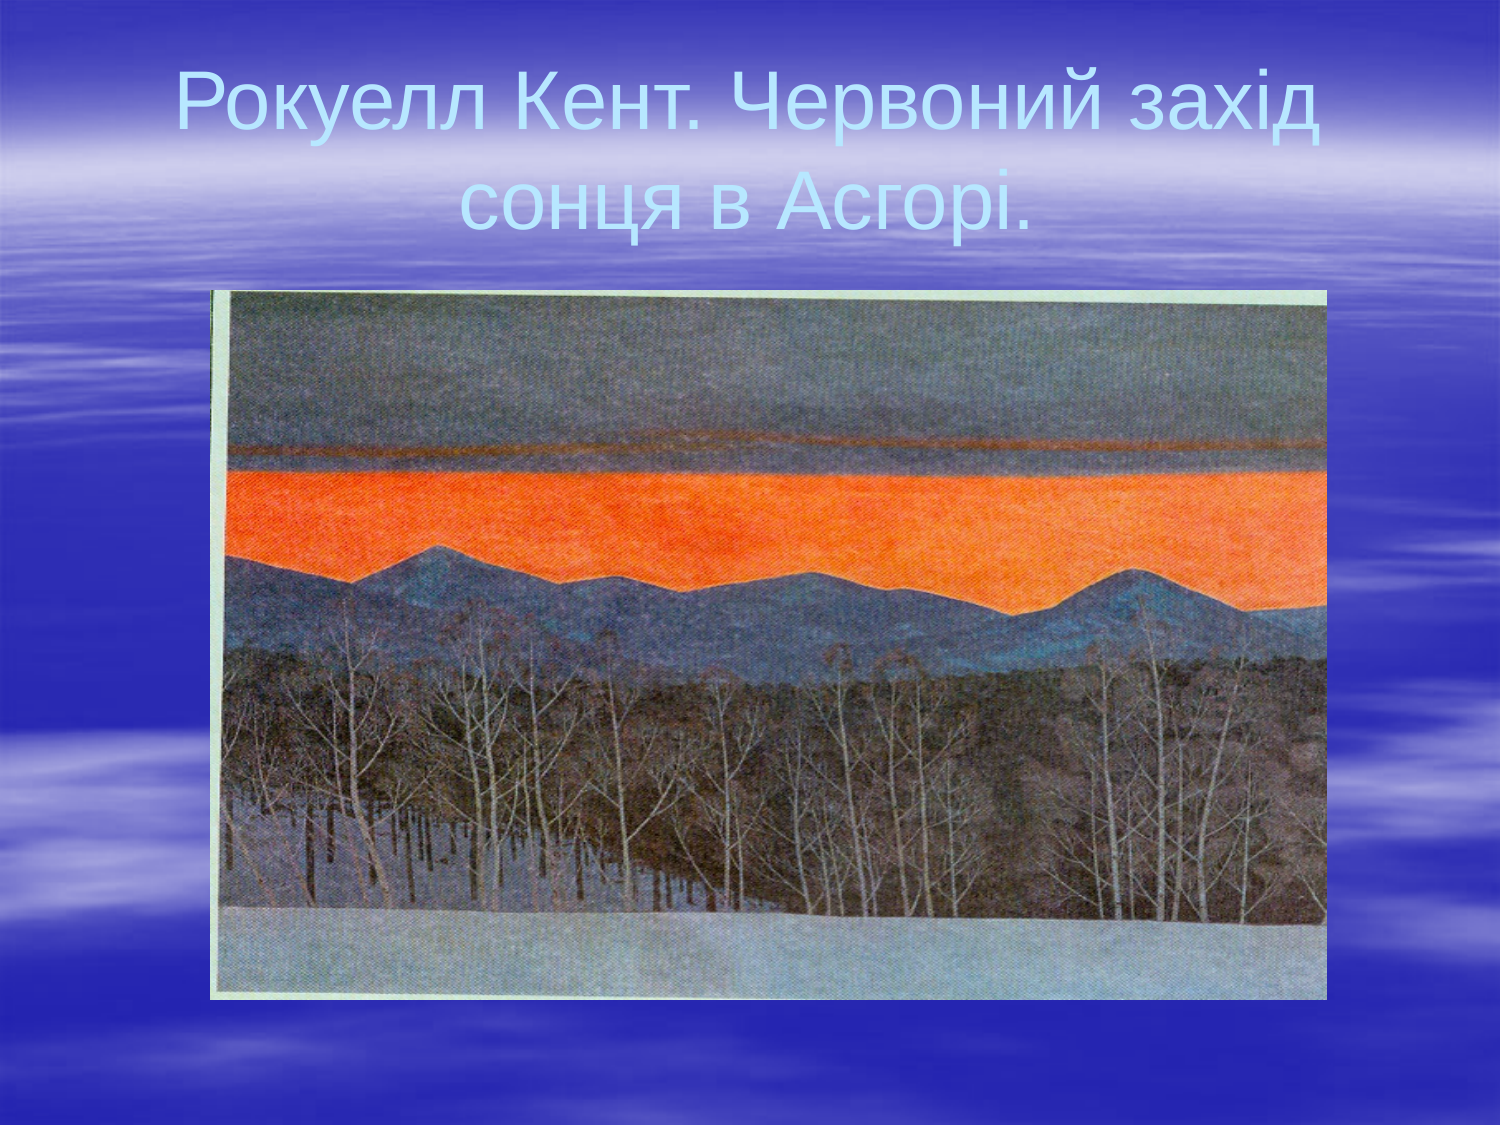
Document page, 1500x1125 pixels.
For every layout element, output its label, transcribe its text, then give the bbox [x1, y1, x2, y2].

title Рокуелл Кент. Червоний захід сонця в Асгорі. [49, 37, 1446, 256]
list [209, 289, 1327, 1000]
